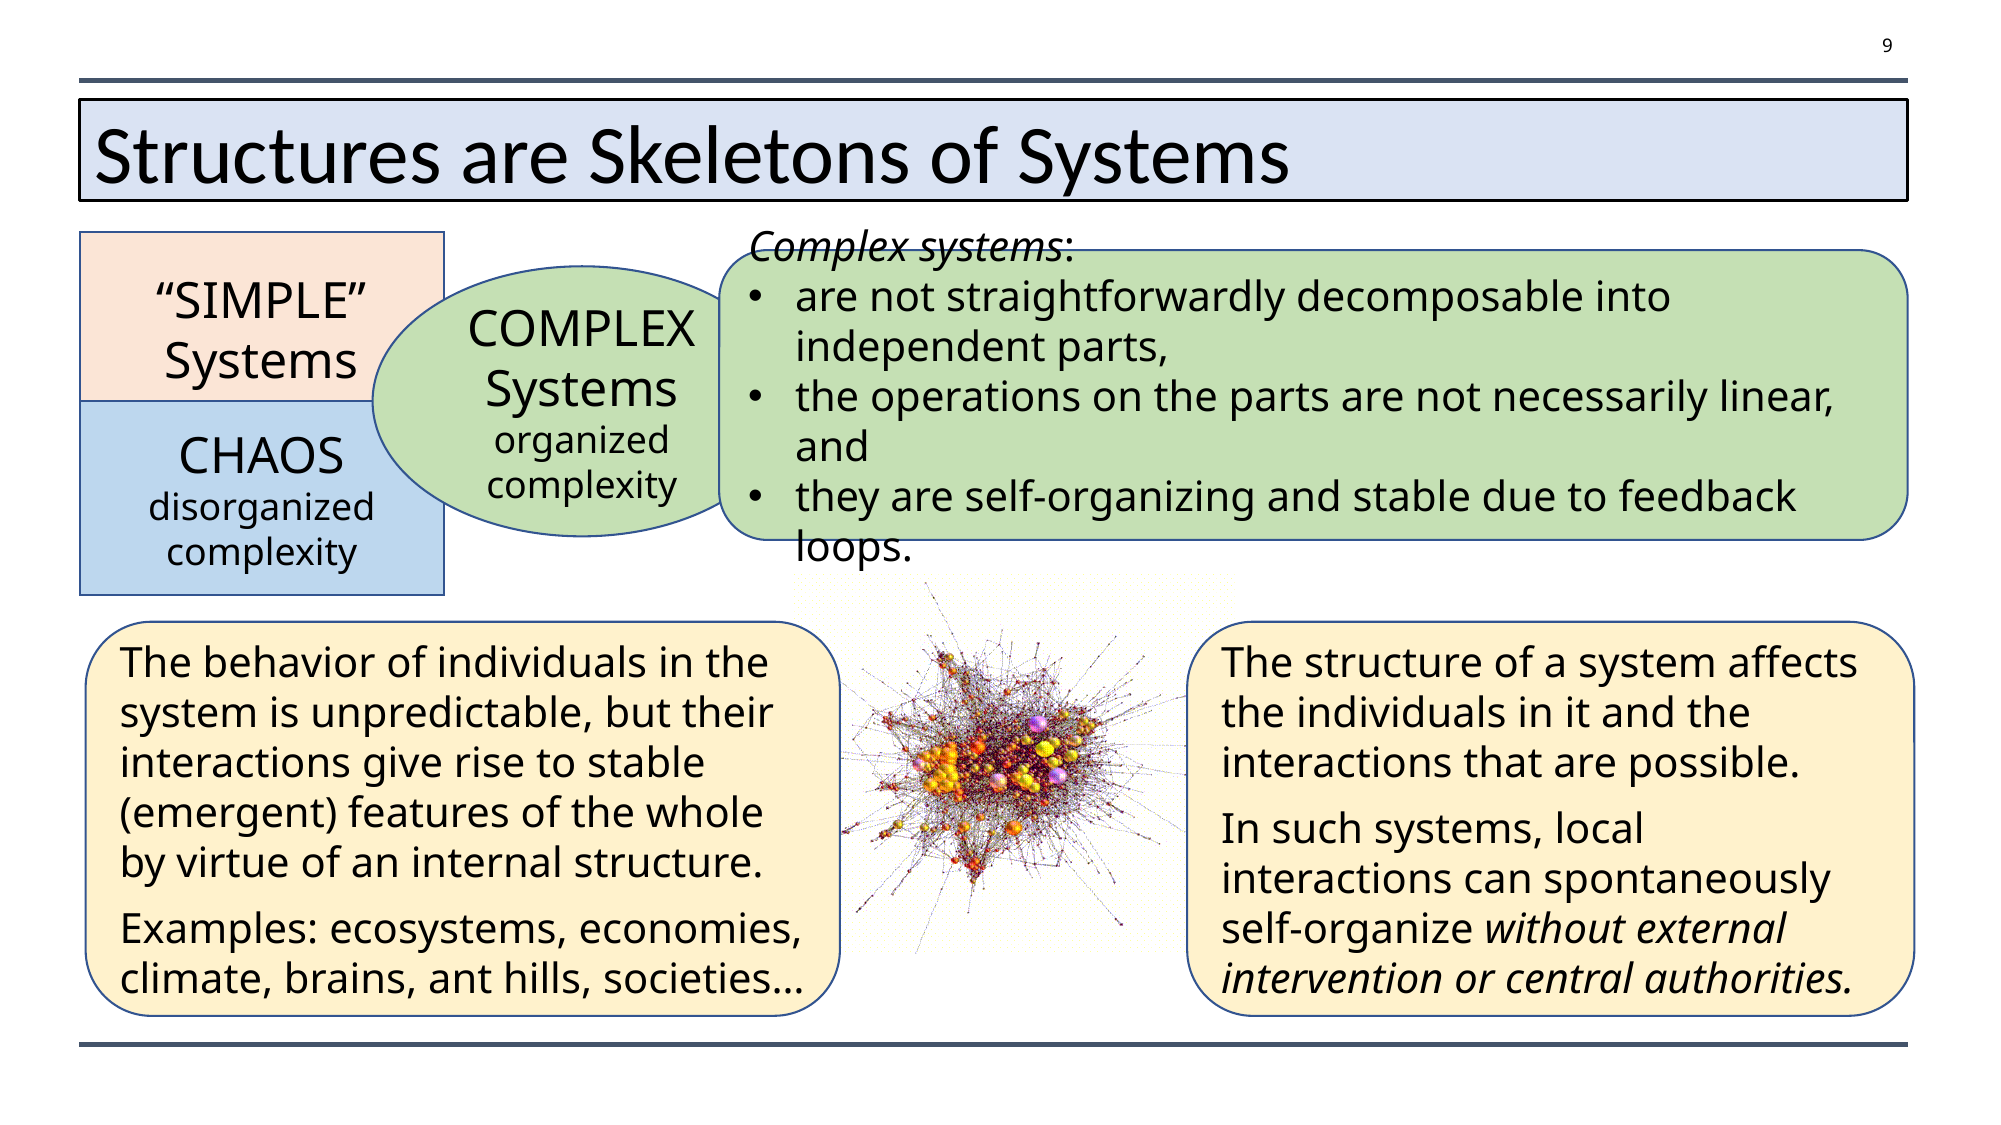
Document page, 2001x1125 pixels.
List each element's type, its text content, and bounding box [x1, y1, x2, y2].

text_box “SIMPLE” Systems [79, 231, 445, 400]
text_box The structure of a system affects the individuals in it and the interactions that are possible. In such systems, local interactions can spontaneously self-organize without external intervention or central authorities. [1186, 620, 1916, 1017]
title Structures are Skeletons of Systems [79, 99, 1908, 201]
text_box Complex systems: are not straightforwardly decomposable into independent parts, the operations on the parts are not necessarily linear, and they are self-organizing and stable due to feedback loops. [718, 249, 1909, 541]
picture [791, 574, 1235, 954]
slide_number 9 [1802, 16, 1908, 77]
text_box The behavior of individuals in the system is unpredictable, but their interactions give rise to stable (emergent) features of the whole by virtue of an internal structure. Examples: ecosystems, economies, climate, brains, ant hills, societies… [84, 620, 841, 1017]
text_box CHAOS disorganized complexity [79, 400, 445, 596]
text_box COMPLEX Systems organized complexity [371, 265, 719, 538]
